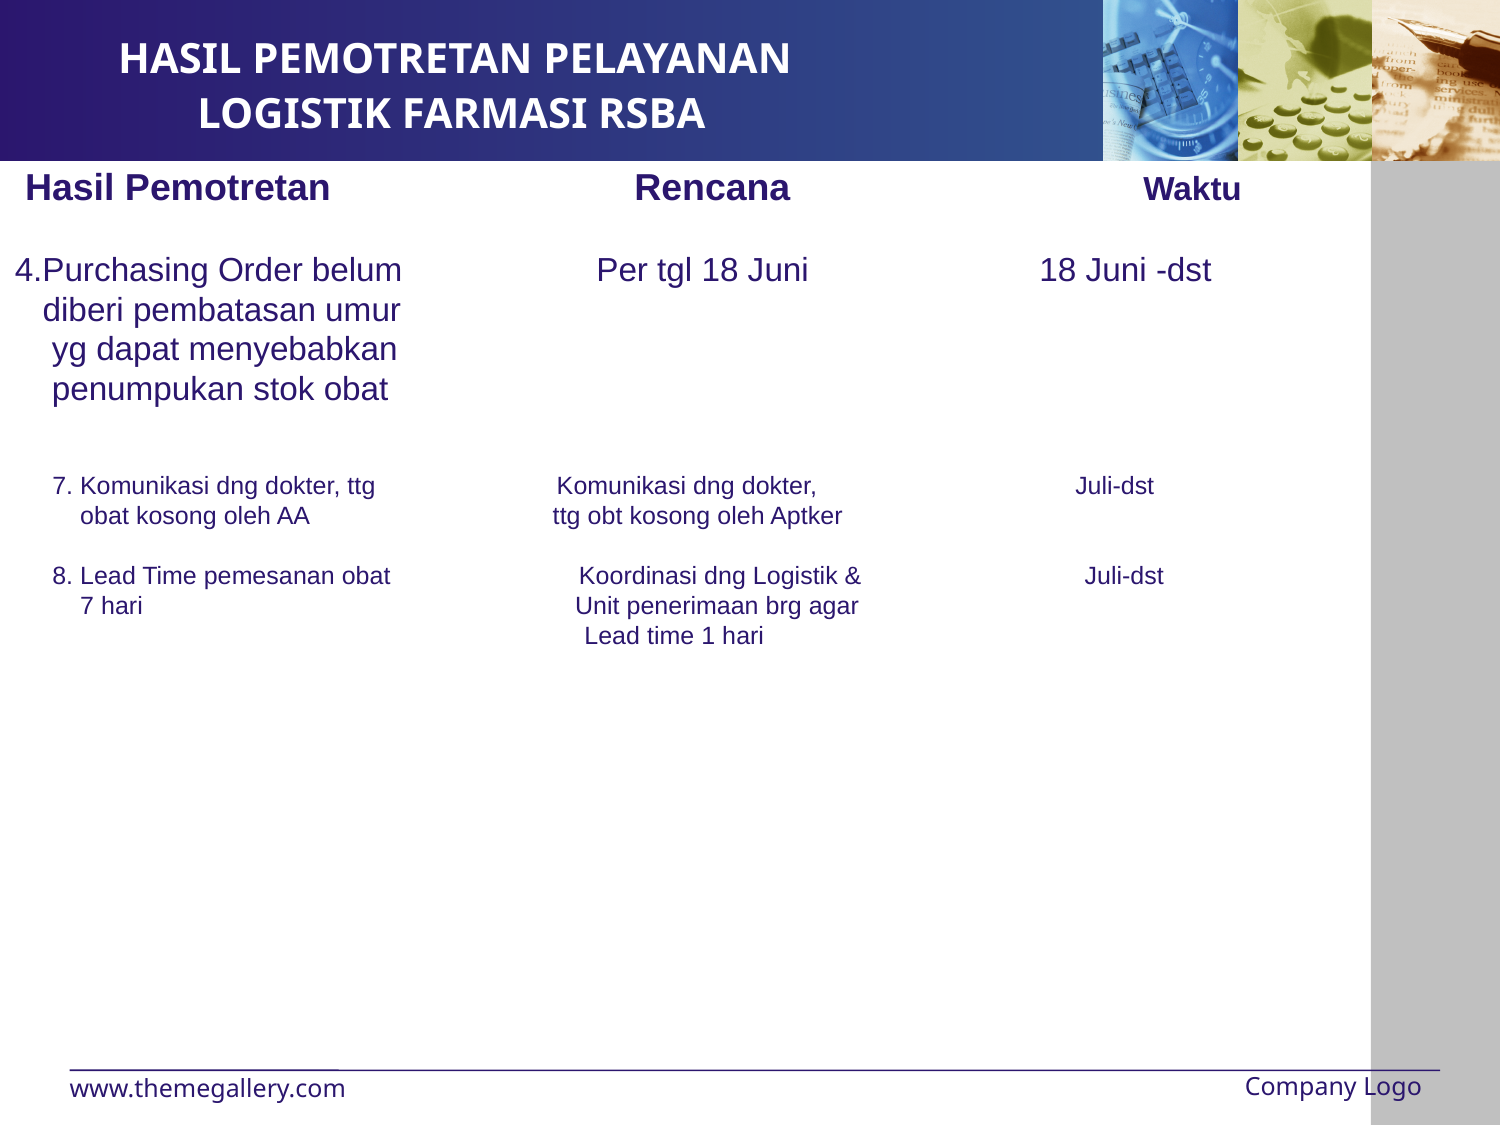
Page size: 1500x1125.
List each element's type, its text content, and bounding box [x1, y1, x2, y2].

picture [1103, 0, 1500, 161]
footer Company Logo [962, 1062, 1438, 1116]
text_box 7. Komunikasi dng dokter, ttg Komunikasi dng dokter, Juli-dst obat kosong oleh AA ttg obt kosong oleh Aptker 8. Lead Time pemesanan obat Koordinasi dng Logistik & Juli-dst 7 hari Unit penerimaan brg agar Lead time 1 hari [37, 462, 1288, 657]
text_box HASIL PEMOTRETAN PELAYANAN LOGISTIK FARMASI RSBA [0, 0, 1113, 145]
text_box Hasil Pemotretan Rencana Waktu 4.Purchasing Order belum Per tgl 18 Juni 18 Juni -dst diberi pembatasan umur yg dapat menyebabkan penumpukan stok obat [0, 155, 1453, 775]
slide_number www.themegallery.com [54, 1064, 405, 1118]
